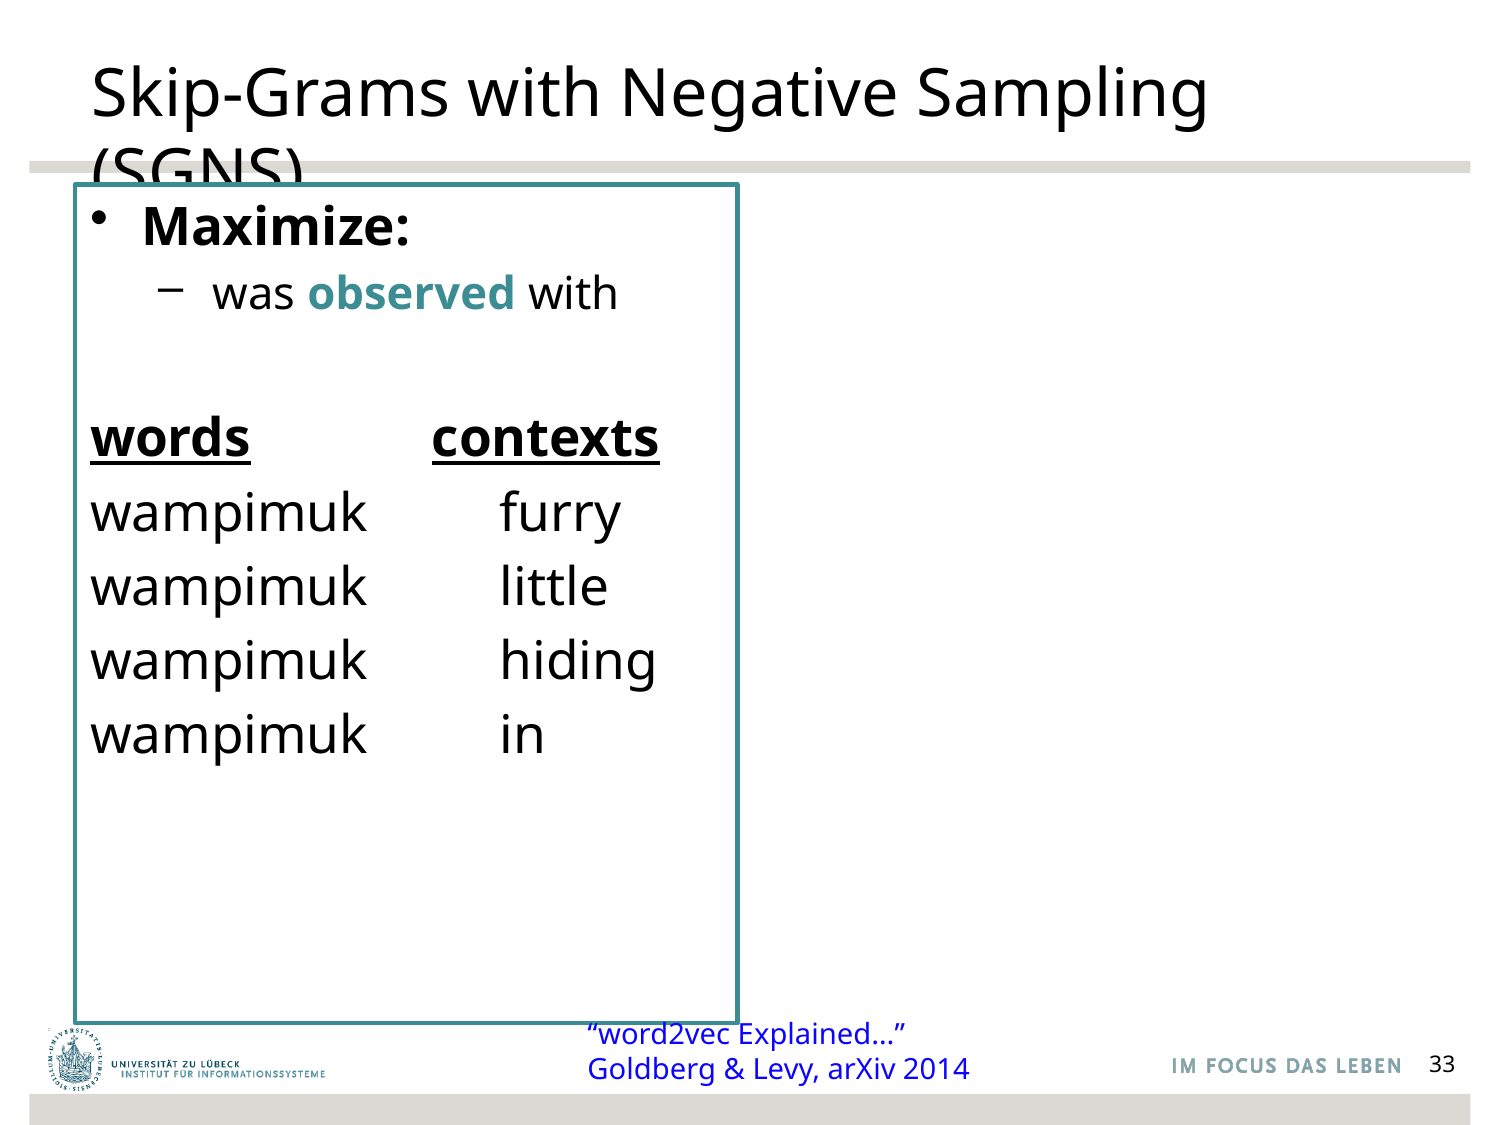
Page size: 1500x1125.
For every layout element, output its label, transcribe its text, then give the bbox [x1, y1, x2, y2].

slide_number 33 [1305, 1050, 1471, 1083]
title Skip-Grams with Negative Sampling (SGNS) [76, 42, 1427, 126]
picture [1173, 1058, 1305, 1073]
text_box “word2vec Explained…” Goldberg & Levy, arXiv 2014 [572, 1008, 1081, 1093]
